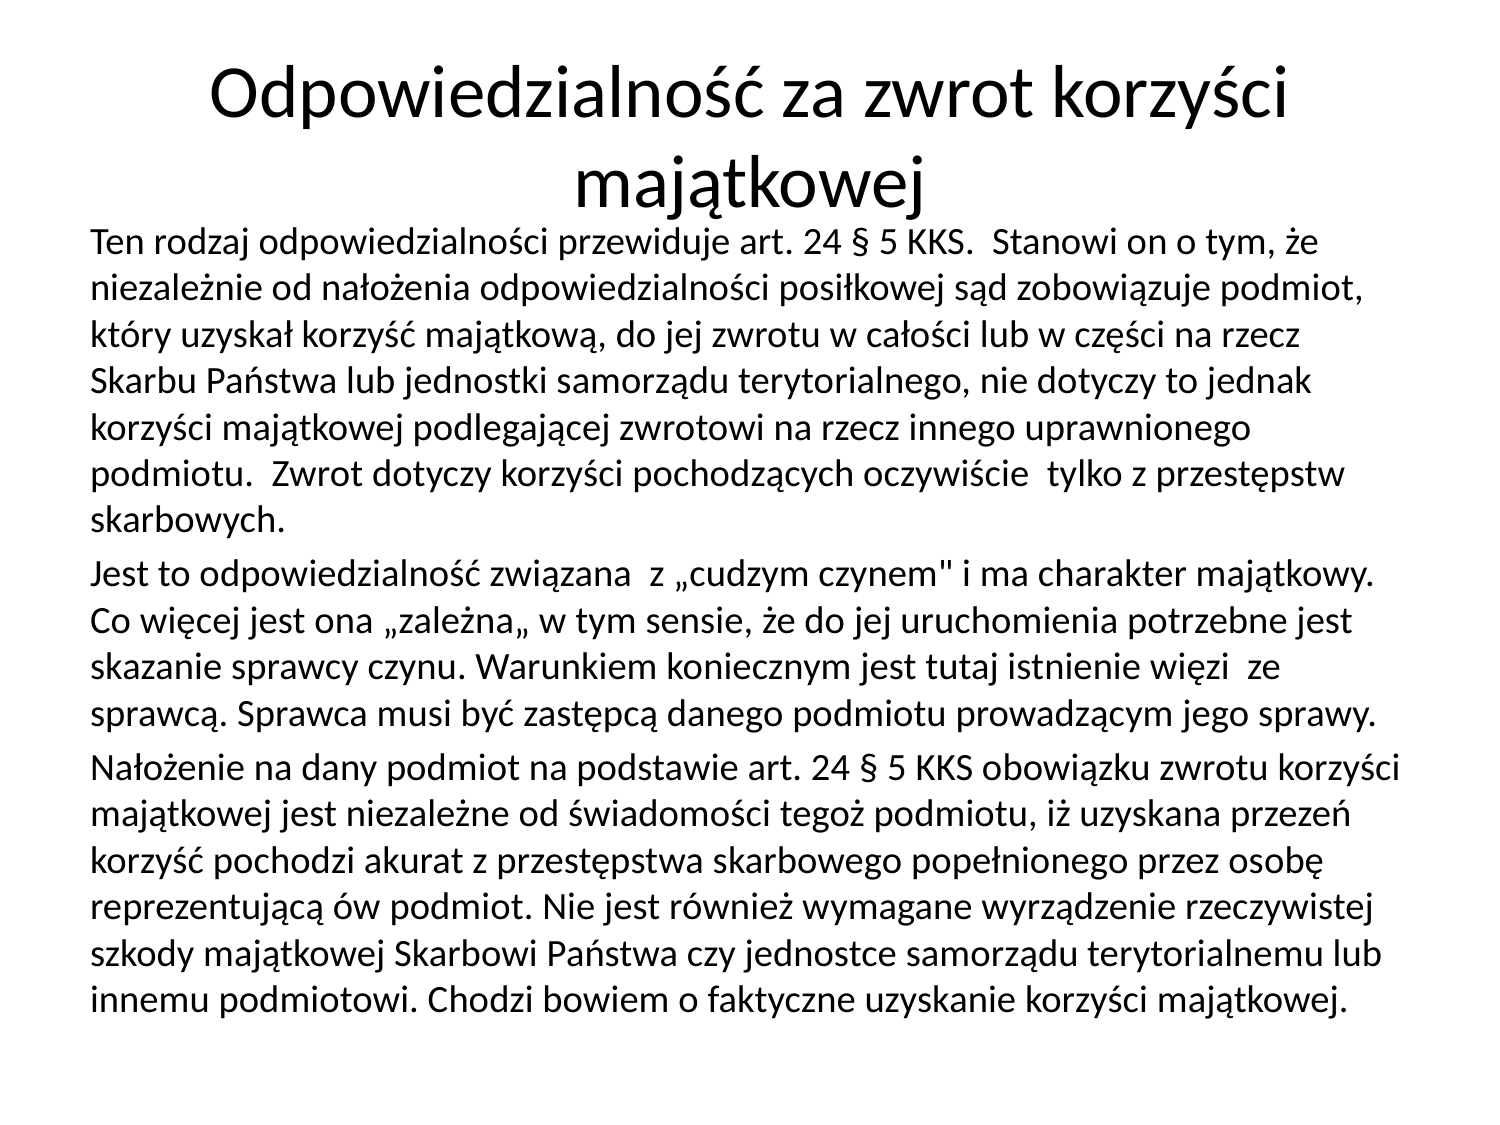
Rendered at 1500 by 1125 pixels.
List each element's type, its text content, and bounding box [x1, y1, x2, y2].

title Odpowiedzialność za zwrot korzyści majątkowej [75, 45, 1425, 208]
list Ten rodzaj odpowiedzialności przewiduje art. 24 § 5 KKS. Stanowi on o tym, że niezależnie od nałożenia odpowiedzialności posiłkowej sąd zobowiązuje podmiot, który uzyskał korzyść majątkową, do jej zwrotu w całości lub w części na rzecz Skarbu Państwa lub jednostki samorządu terytorialnego, nie dotyczy to jednak korzyści majątkowej podlegającej zwrotowi na rzecz innego uprawnionego podmiotu. Zwrot dotyczy korzyści pochodzących oczywiście tylko z przestępstw skarbowych. Jest to odpowiedzialność związana z „cudzym czynem" i ma charakter majątkowy. Co więcej jest ona „zależna„ w tym sensie, że do jej uruchomienia potrzebne jest skazanie sprawcy czynu. Warunkiem koniecznym jest tutaj istnienie więzi ze sprawcą. Sprawca musi być zastępcą danego podmiotu prowadzącym jego sprawy. Nałożenie na dany podmiot na podstawie art. 24 § 5 KKS obowiązku zwrotu korzyści majątkowej jest niezależne od świadomości tegoż podmiotu, iż uzyskana przezeń korzyść pochodzi akurat z przestępstwa skarbowego popełnionego przez osobę reprezentującą ów podmiot. Nie jest również wymagane wyrządzenie rzeczywistej szkody majątkowej Skarbowi Państwa czy jednostce samorządu terytorialnemu lub innemu podmiotowi. Chodzi bowiem o faktyczne uzyskanie korzyści majątkowej. [75, 208, 1425, 1071]
